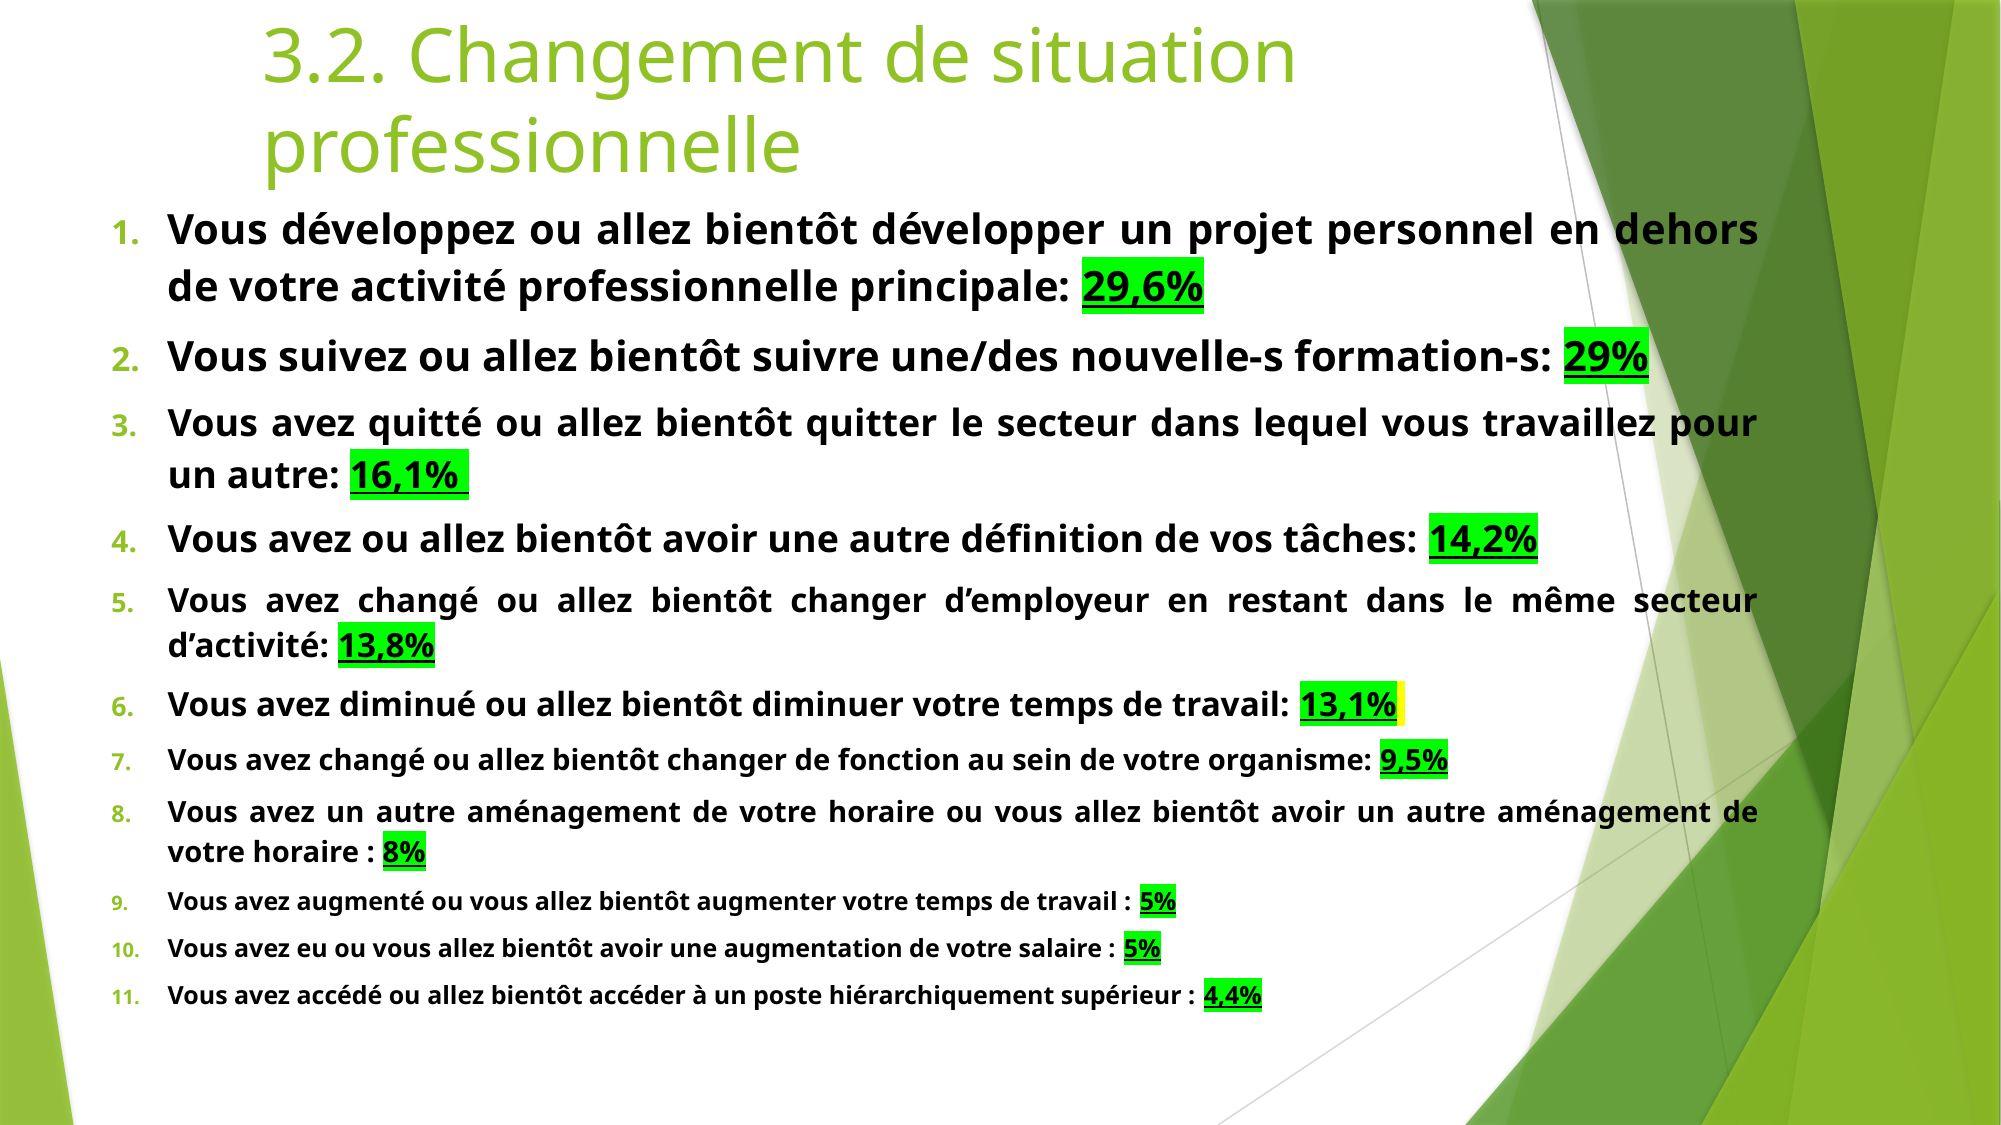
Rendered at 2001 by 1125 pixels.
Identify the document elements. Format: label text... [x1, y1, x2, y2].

title 3.2. Changement de situation professionnelle [247, 0, 1748, 187]
list Vous développez ou allez bientôt développer un projet personnel en dehors de votre activité professionnelle principale: 29,6% Vous suivez ou allez bientôt suivre une/des nouvelle-s formation-s: 29% Vous avez quitté ou allez bientôt quitter le secteur dans lequel vous travaillez pour un autre: 16,1% Vous avez ou allez bientôt avoir une autre définition de vos tâches: 14,2% Vous avez changé ou allez bientôt changer d’employeur en restant dans le même secteur d’activité: 13,8% Vous avez diminué ou allez bientôt diminuer votre temps de travail: 13,1% Vous avez changé ou allez bientôt changer de fonction au sein de votre organisme: 9,5% Vous avez un autre aménagement de votre horaire ou vous allez bientôt avoir un autre aménagement de votre horaire : 8% Vous avez augmenté ou vous allez bientôt augmenter votre temps de travail : 5% Vous avez eu ou vous allez bientôt avoir une augmentation de votre salaire : 5% Vous avez accédé ou allez bientôt accéder à un poste hiérarchiquement supérieur : 4,4% [96, 187, 1775, 1125]
